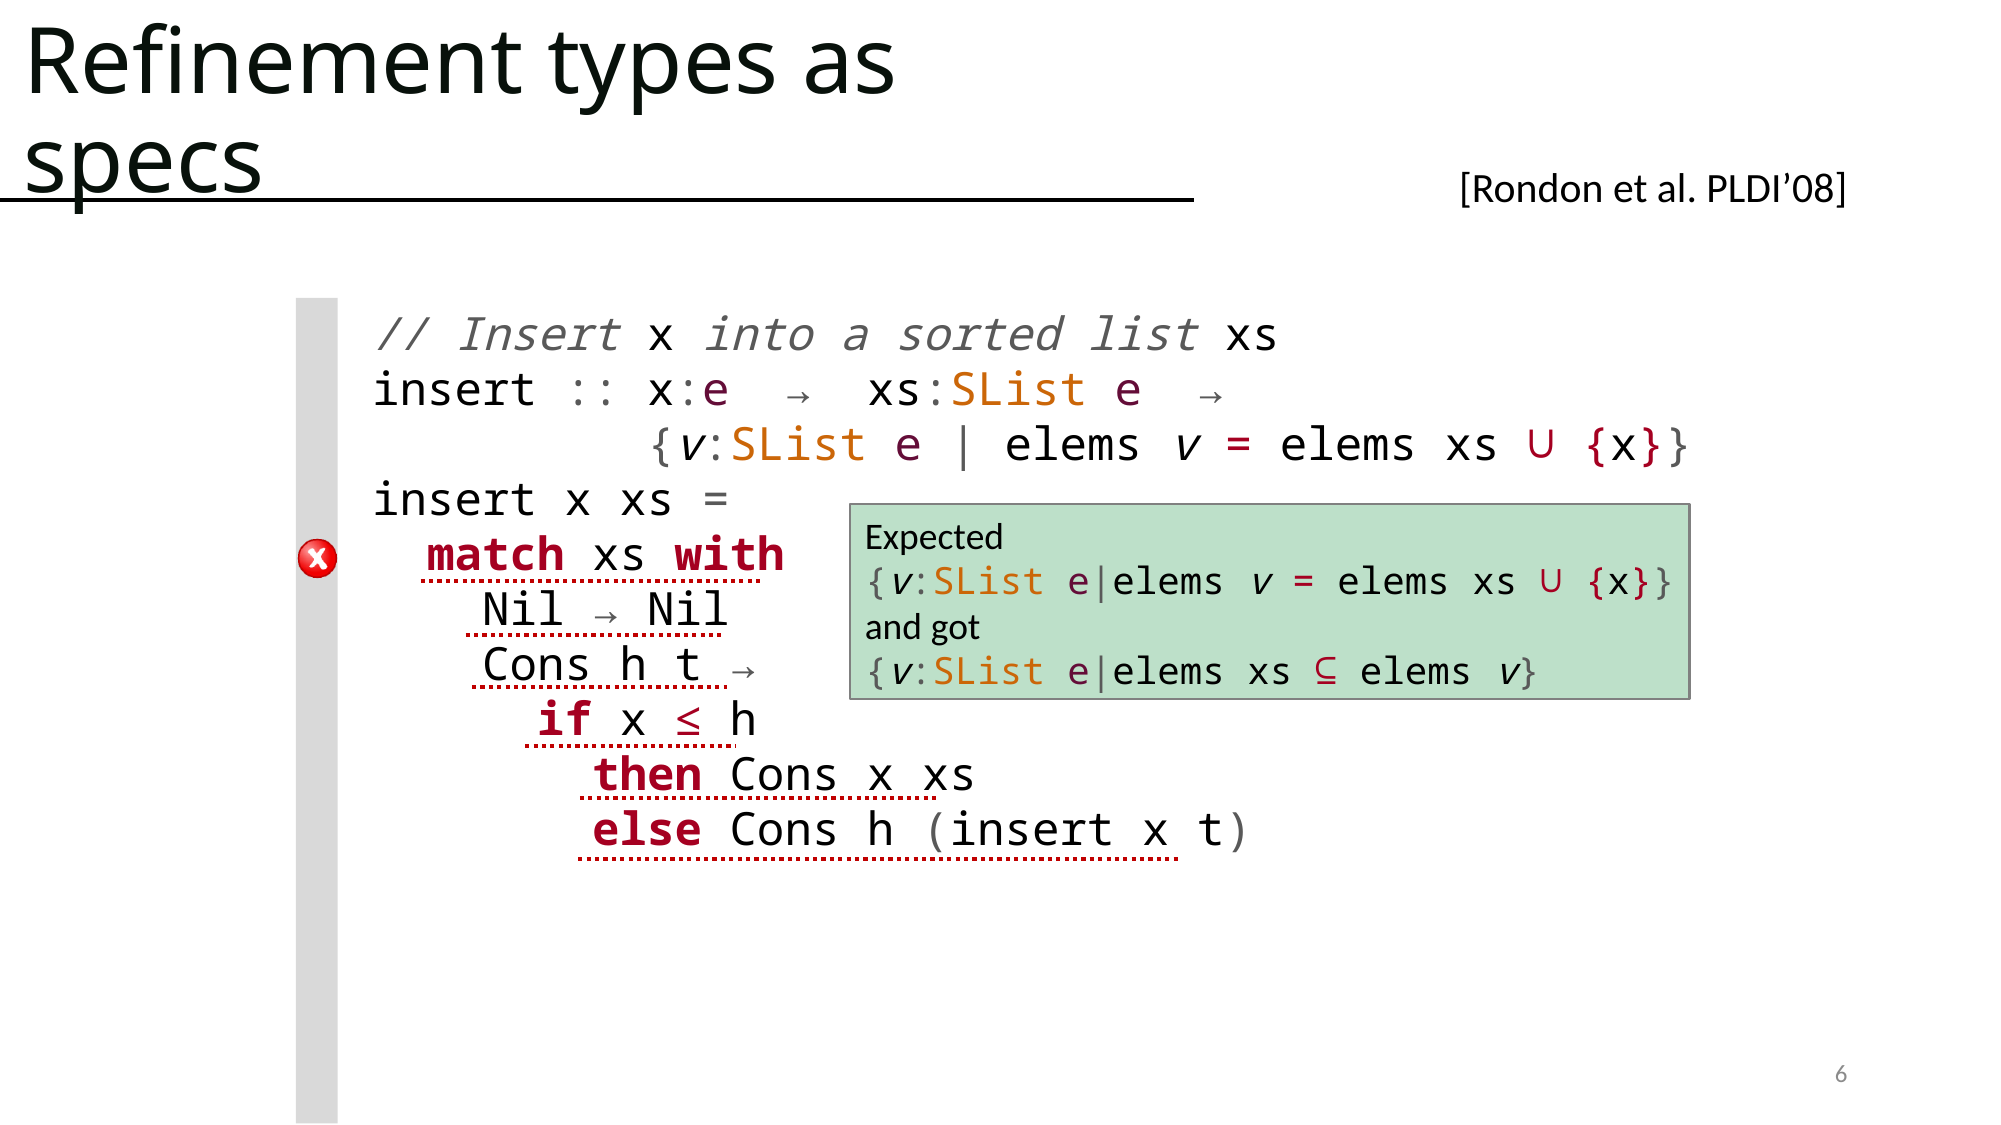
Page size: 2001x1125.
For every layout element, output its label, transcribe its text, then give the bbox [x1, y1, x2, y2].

title Refinement types as specs [8, 4, 1136, 223]
text_box Expected {v:SList e|elems v = elems xs ∪ {x}} and got {v:SList e|elems xs ⊆ elems v} [850, 504, 1690, 700]
text_box [295, 581, 338, 1124]
text_box // Insert x into a sorted list xs insert :: x:e → xs:SList e → {v:SList e | elems v = elems xs ∪ {x}} insert x xs = match xs with Nil → Nil Cons h t → if x ≤ h then Cons x xs else Cons h (insert x t) [356, 297, 1709, 1091]
text_box [295, 297, 338, 535]
slide_number 6 [1412, 1042, 1863, 1103]
picture [294, 535, 340, 581]
text_box [Rondon et al. PLDI’08] [1024, 153, 1863, 218]
